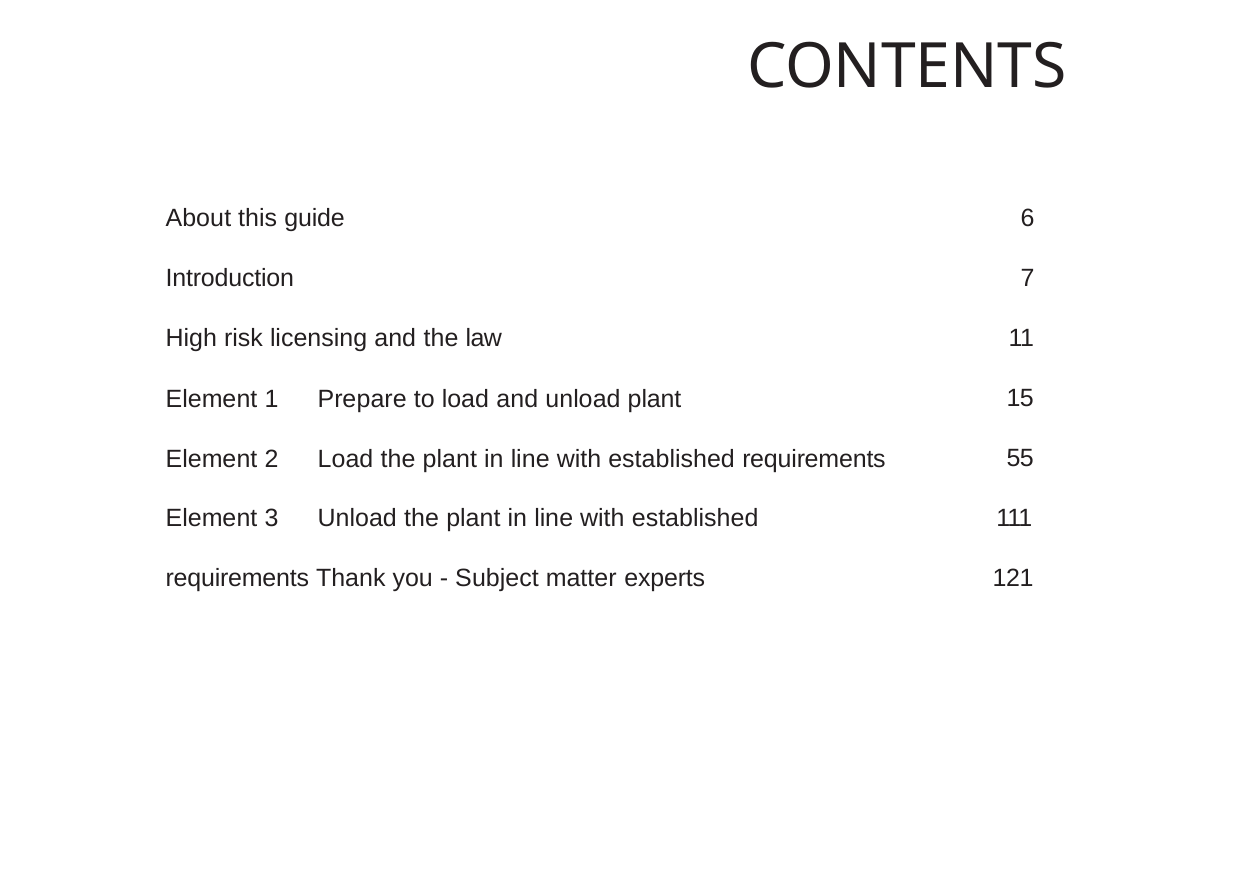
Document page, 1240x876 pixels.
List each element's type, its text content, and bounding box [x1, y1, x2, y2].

text_box About this guide [163, 198, 348, 231]
text_box 15 [1004, 378, 1037, 411]
text_box 121 [990, 558, 1037, 591]
text_box 11 [1006, 318, 1037, 351]
text_box CONTENTS [86, 15, 1131, 101]
text_box Introduction [163, 258, 299, 291]
text_box 55 [1004, 438, 1037, 471]
text_box 6 [1018, 198, 1037, 231]
text_box 7 [1018, 258, 1037, 291]
text_box 111 [994, 498, 1037, 531]
text_box High risk licensing and the law Element 1 Prepare to load and unload plant Element 2 Load the plant in line with established requirements Element 3 Unload the plant in line with established requirements Thank you - Subject matter experts [163, 318, 910, 592]
